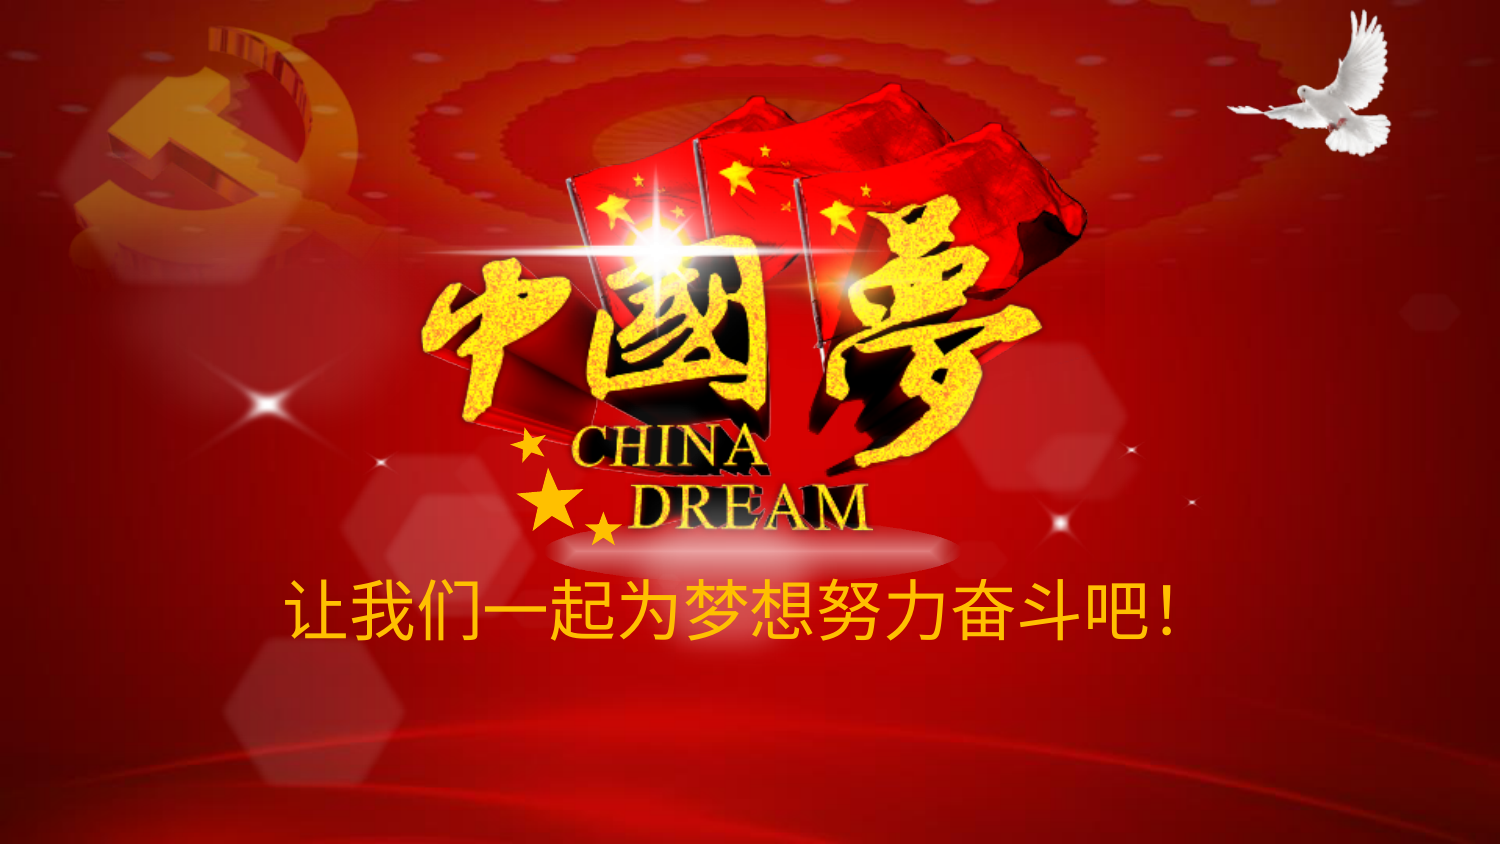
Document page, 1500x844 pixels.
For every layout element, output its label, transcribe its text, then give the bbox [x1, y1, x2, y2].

text_box 让我们一起为梦想努力奋斗吧！ [149, 560, 377, 656]
text_box 让我们一起为梦想努力奋斗吧！ [849, 560, 1351, 656]
text_box 让我们一起为梦想努力奋斗吧！ [411, 560, 601, 656]
picture [0, 0, 1500, 844]
